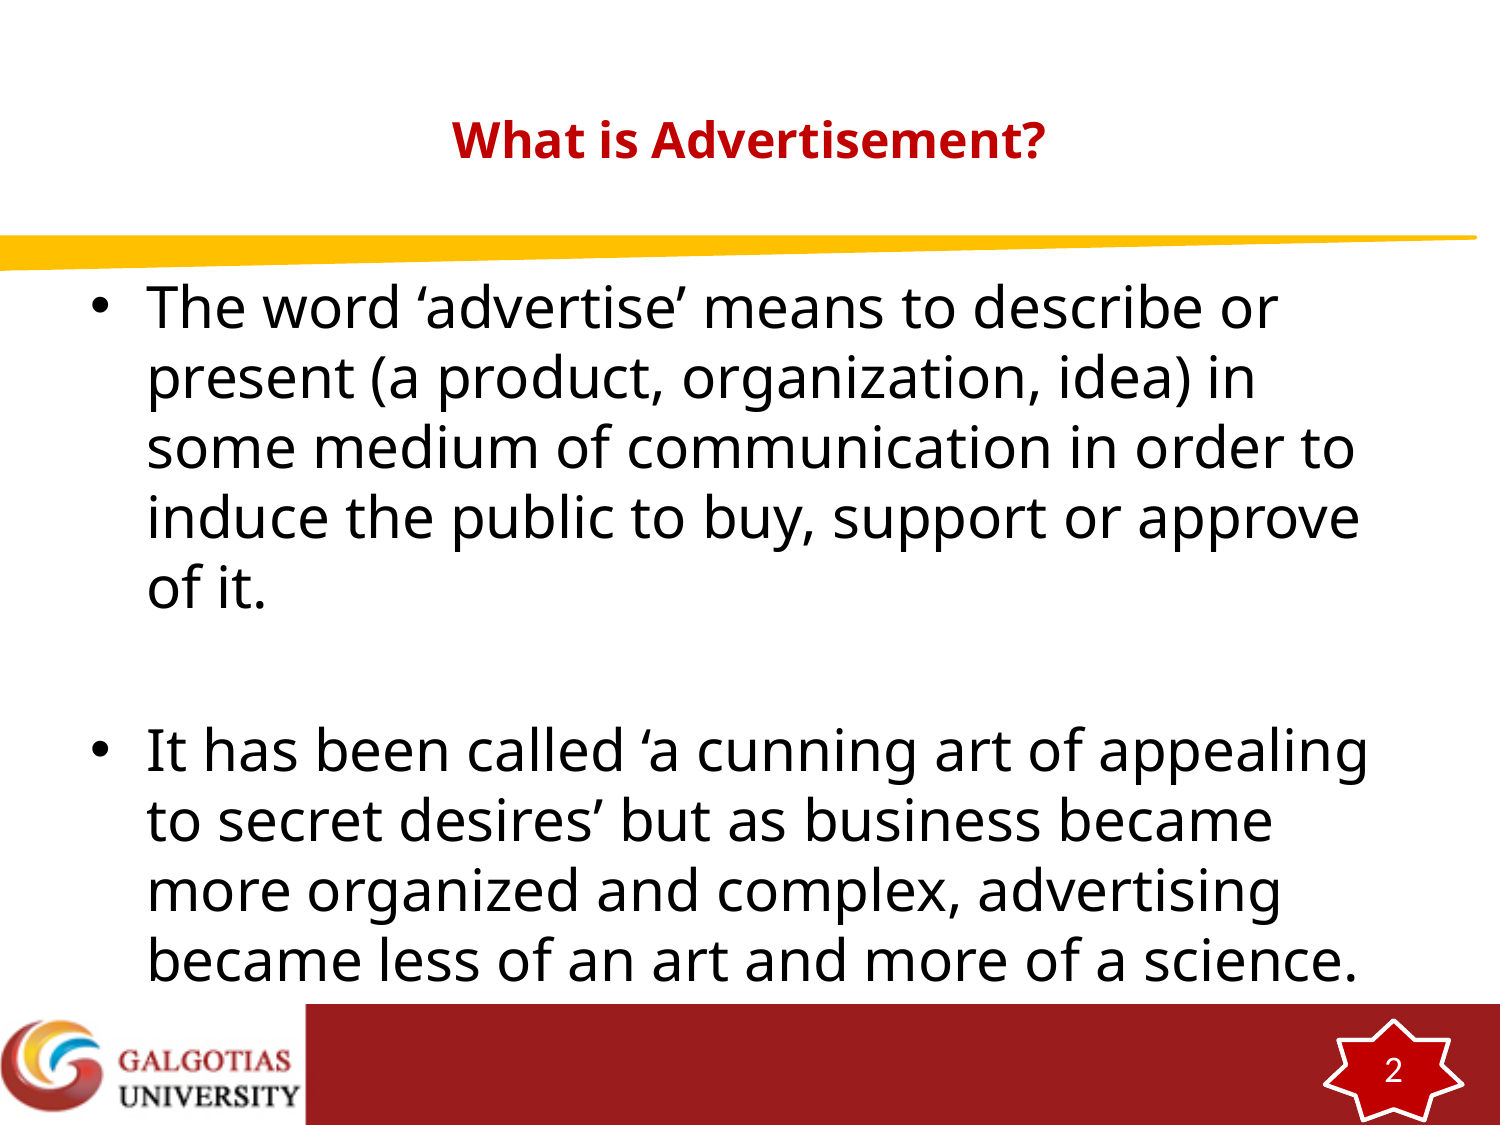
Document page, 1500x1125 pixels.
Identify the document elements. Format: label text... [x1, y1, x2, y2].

picture [0, 1004, 1500, 1125]
list The word ‘advertise’ means to describe or present (a product, organization, idea) in some medium of communication in order to induce the public to buy, support or approve of it. It has been called ‘a cunning art of appealing to secret desires’ but as business became more organized and complex, advertising became less of an art and more of a science. [74, 262, 1426, 1006]
title What is Advertisement? [74, 44, 1426, 233]
